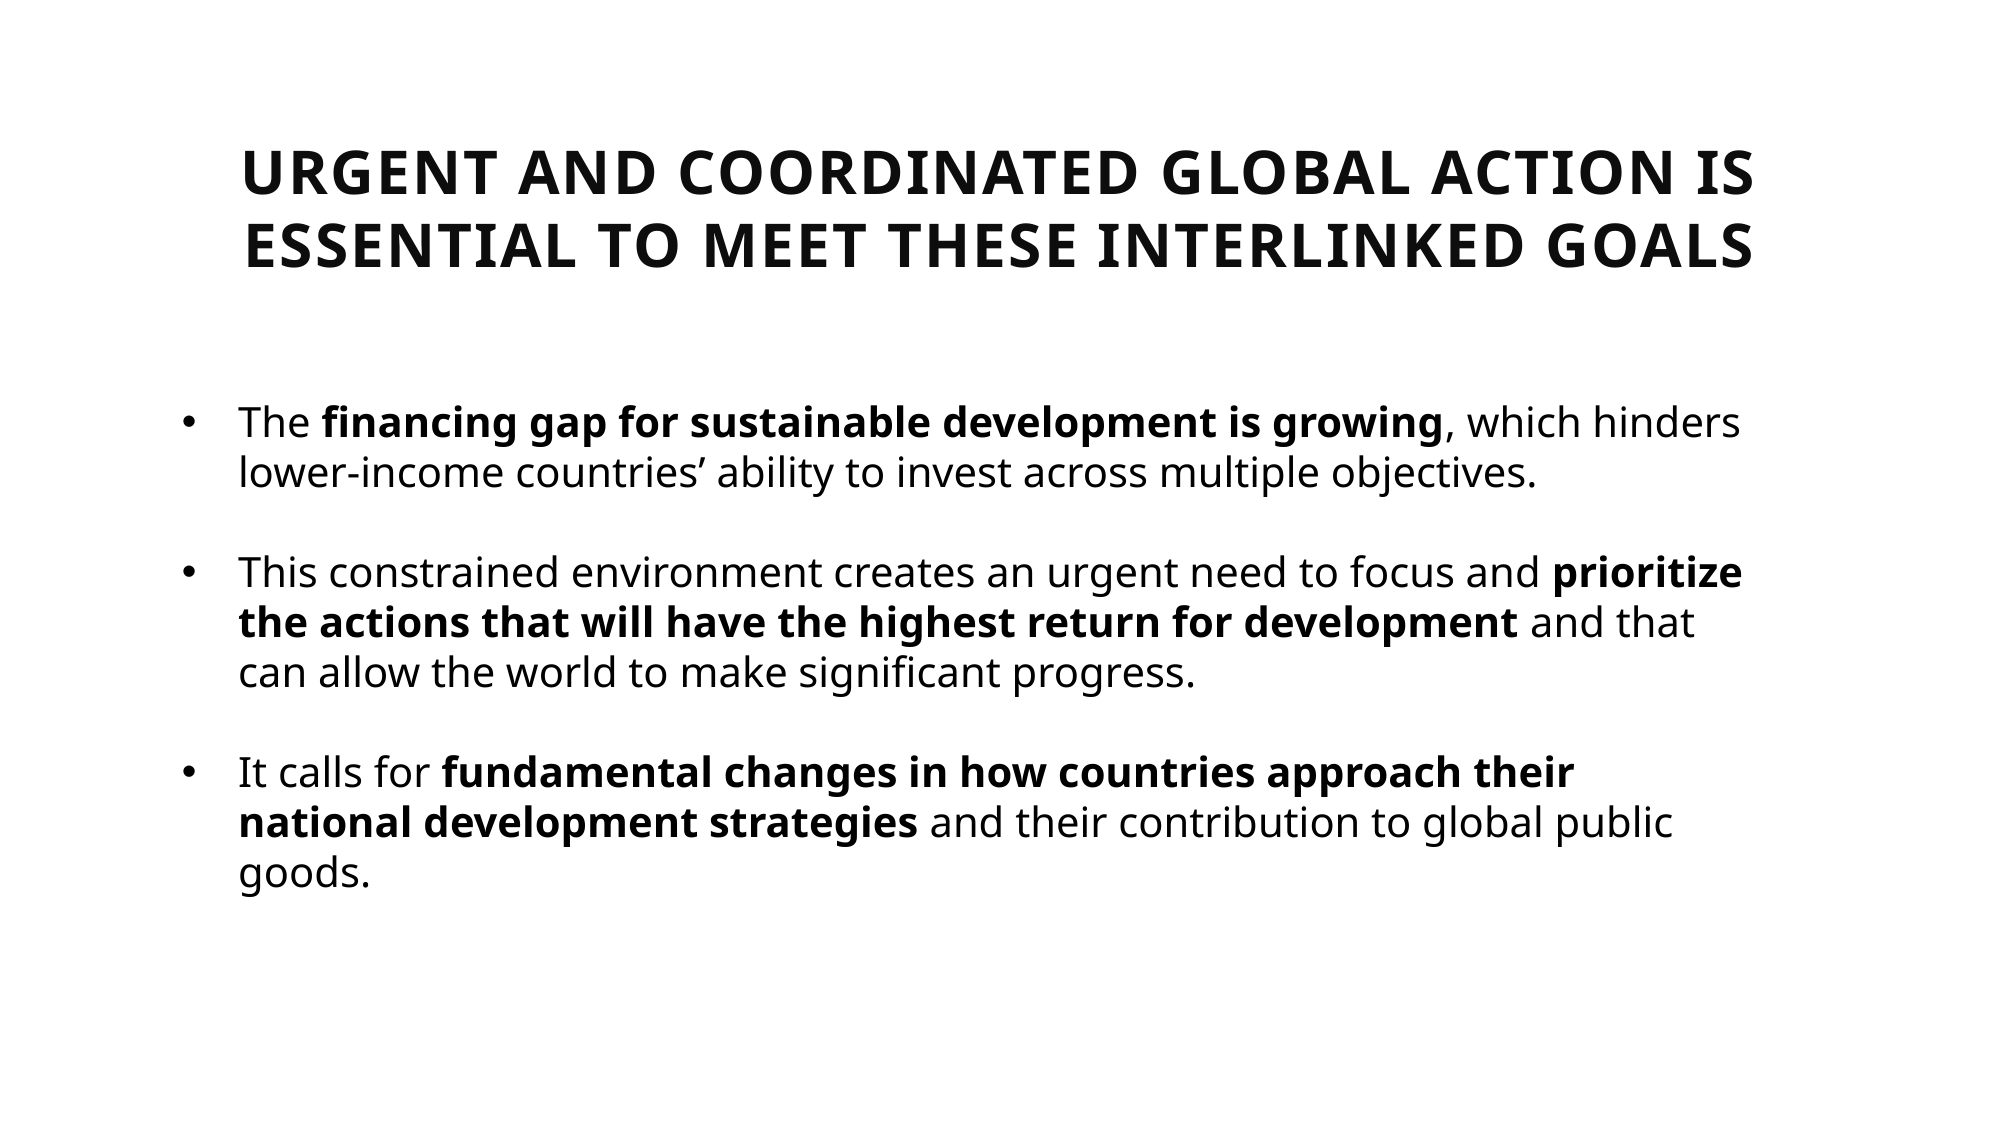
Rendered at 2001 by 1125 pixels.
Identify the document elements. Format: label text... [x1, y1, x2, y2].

text_box The financing gap for sustainable development is growing, which hinders lower-income countries’ ability to invest across multiple objectives. This constrained environment creates an urgent need to focus and prioritize the actions that will have the highest return for development and that can allow the world to make significant progress. It calls for fundamental changes in how countries approach their national development strategies and their contribution to global public goods. [167, 388, 1766, 944]
title Urgent and coordinated global action is essential to meet these interlinked goals [180, 108, 1820, 306]
